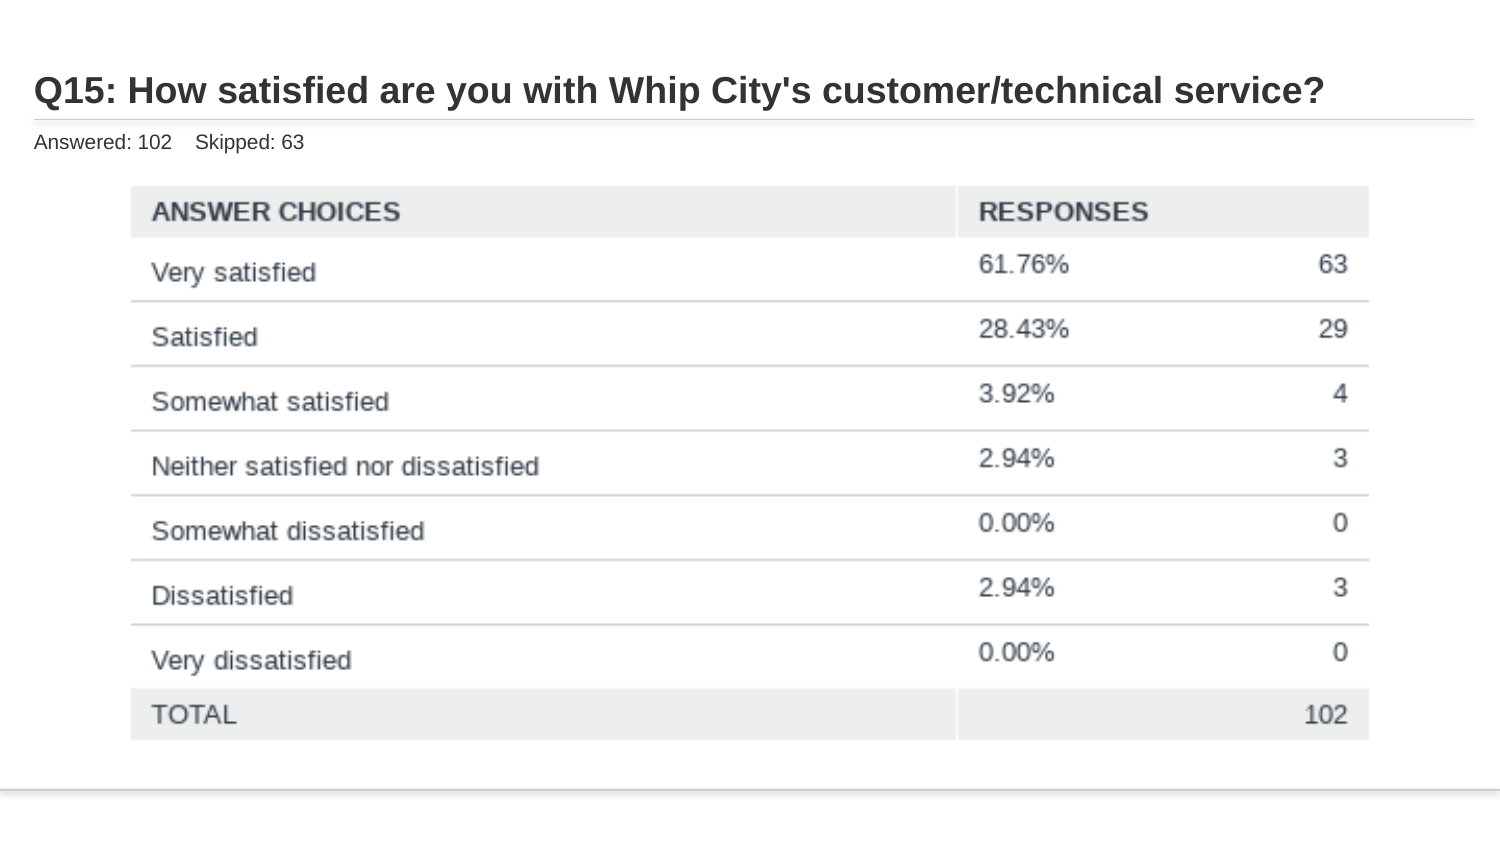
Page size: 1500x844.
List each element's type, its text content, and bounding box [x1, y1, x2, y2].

picture [131, 186, 1369, 744]
list Answered: 102 Skipped: 63 [18, 120, 894, 162]
title Q15: How satisfied are you with Whip City's customer/technical service? [18, 54, 1369, 119]
